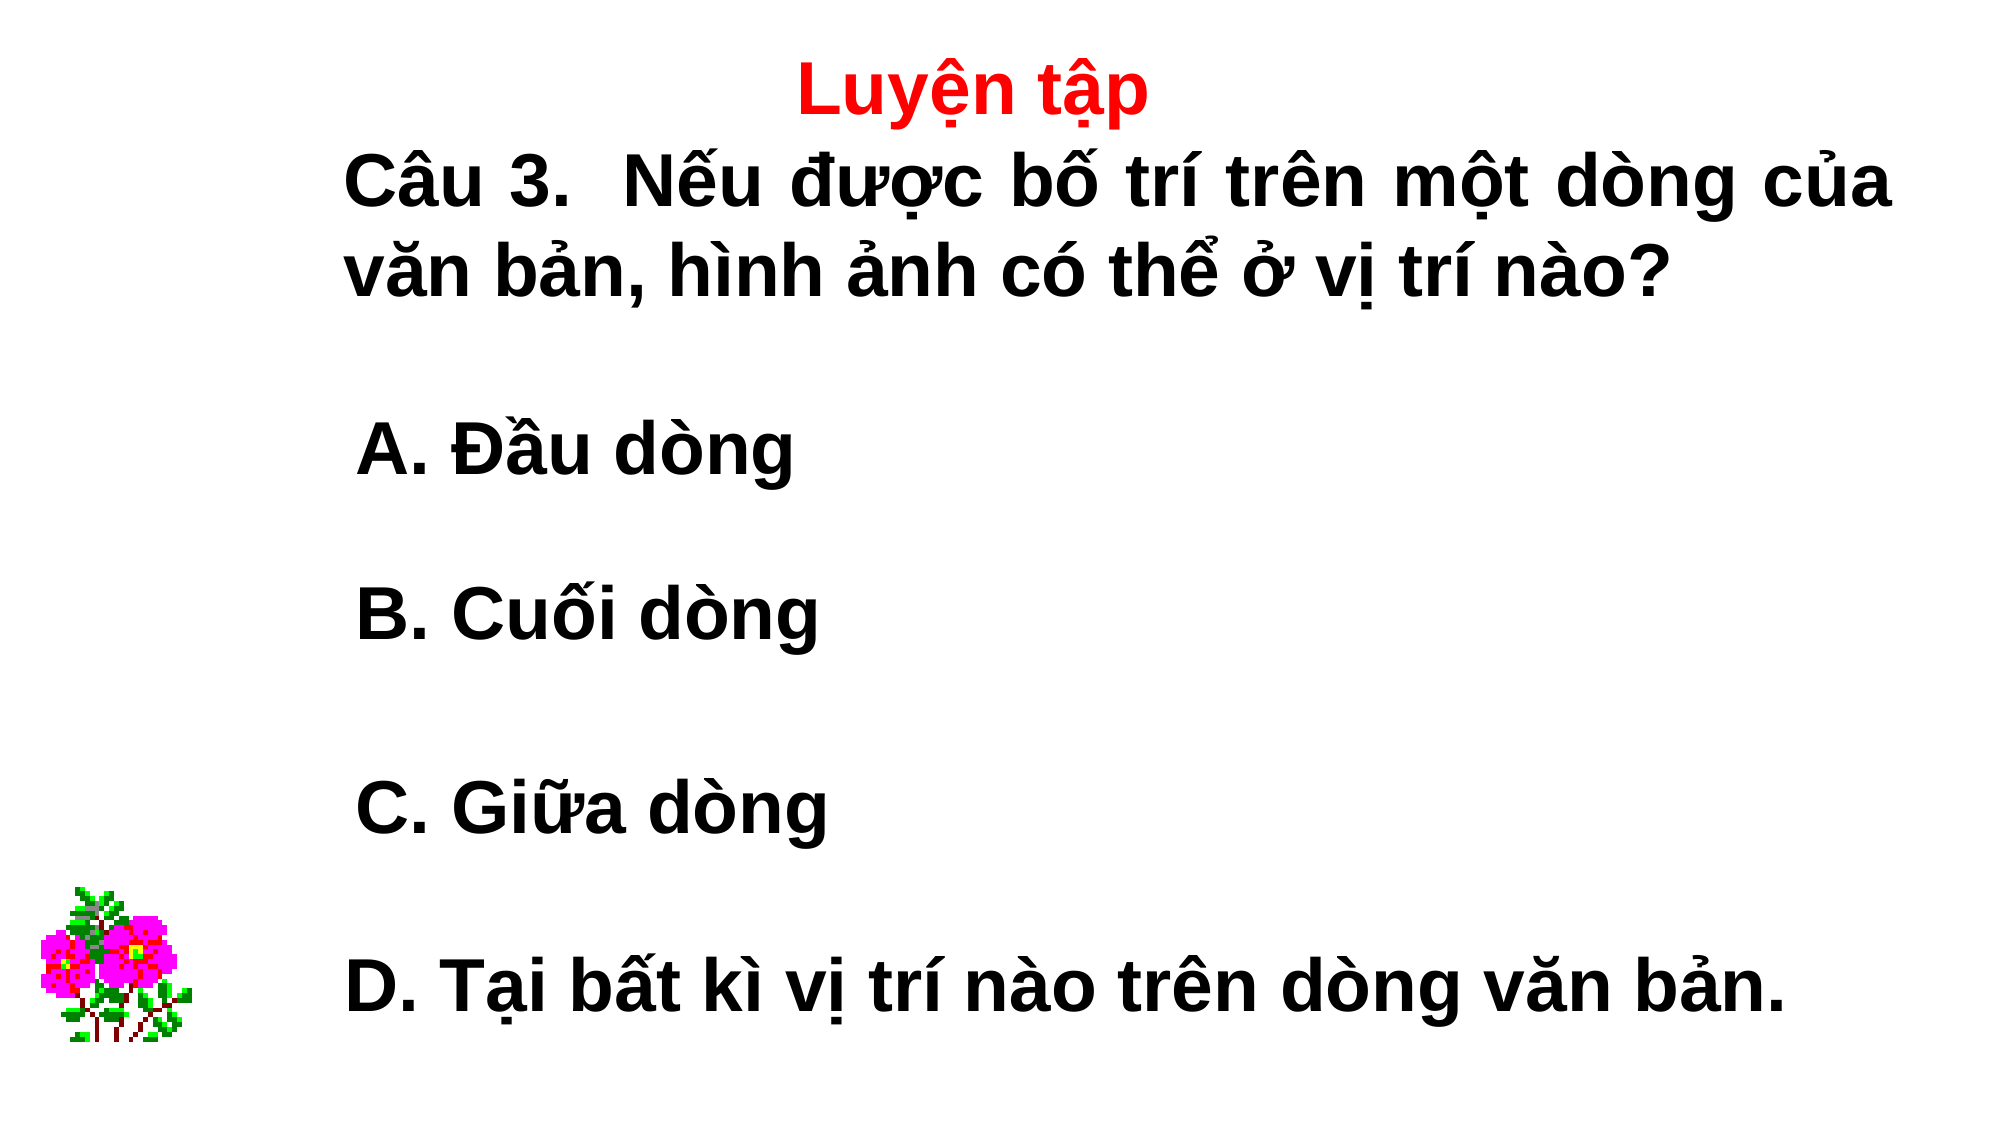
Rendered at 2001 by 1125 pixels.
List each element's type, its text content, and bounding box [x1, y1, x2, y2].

text_box D. Tại bất kì vị trí nào trên dòng văn bản. [338, 935, 1901, 1027]
text_box Câu 3. Nếu được bố trí trên một dòng của văn bản, hình ảnh có thể ở vị trí nào? [337, 131, 1900, 312]
text_box B. Cuối dòng [349, 564, 1850, 655]
text_box Luyện tập [787, 37, 1250, 131]
text_box A. Đầu dòng [349, 399, 1863, 490]
text_box C. Giữa dòng [350, 759, 1888, 850]
picture [37, 887, 192, 1042]
